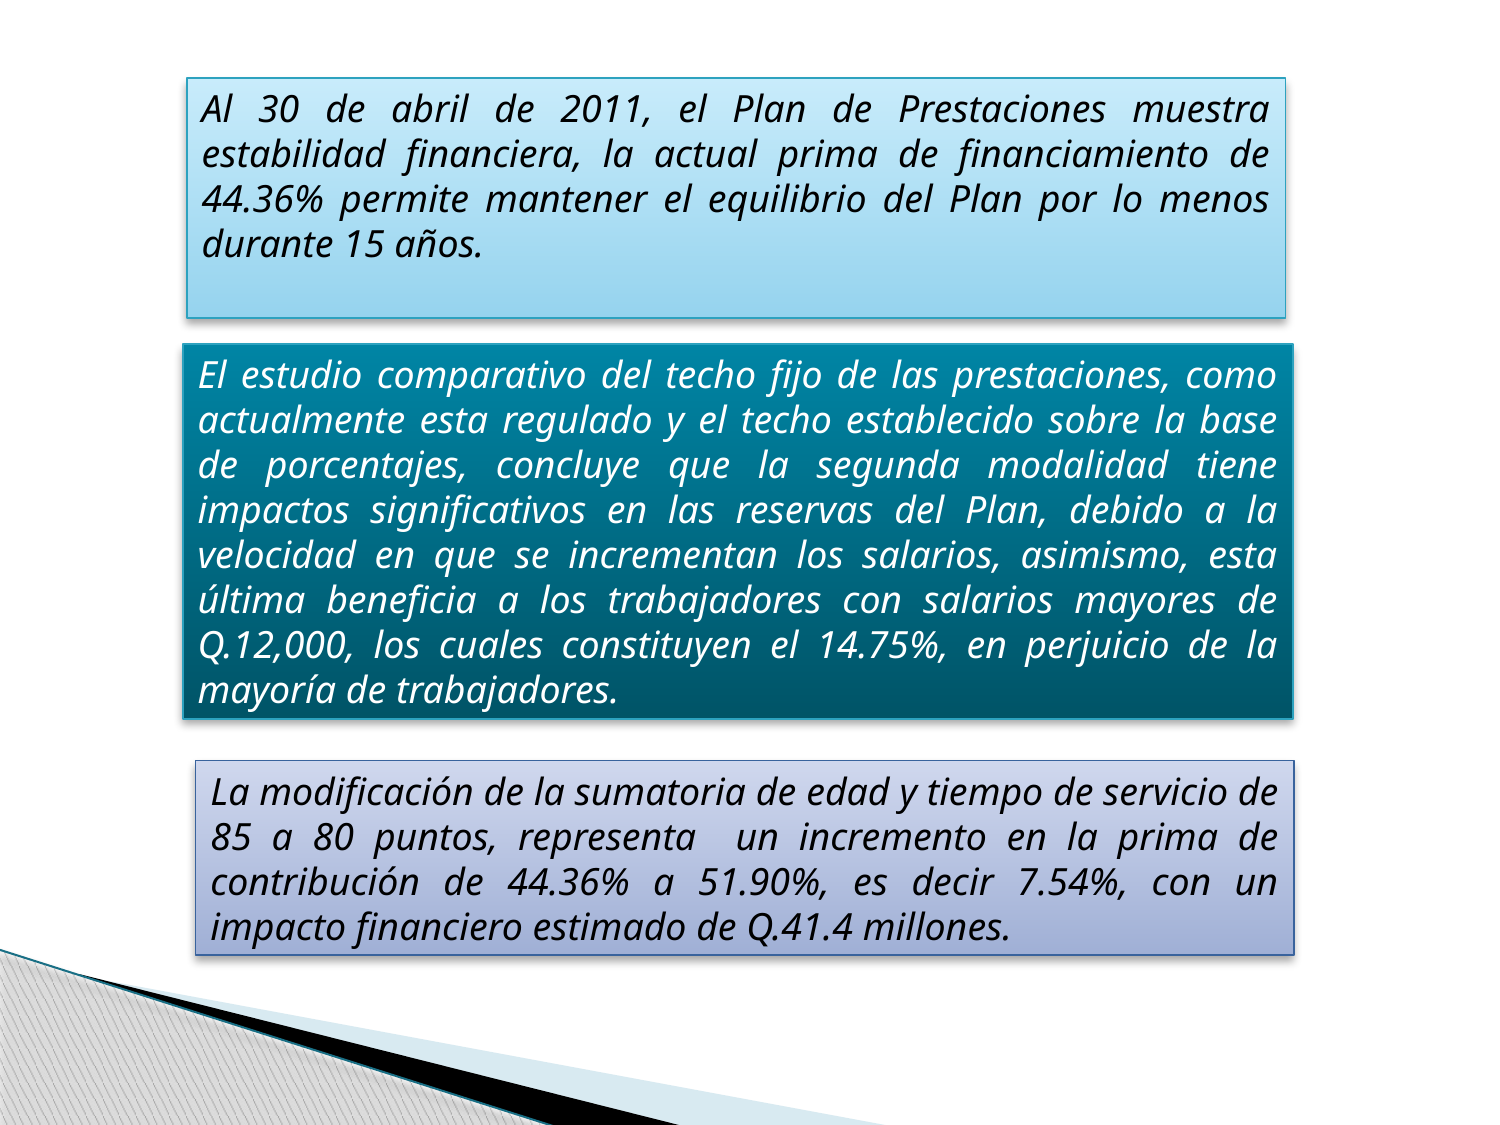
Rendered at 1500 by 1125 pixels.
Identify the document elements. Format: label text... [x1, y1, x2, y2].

text_box La modificación de la sumatoria de edad y tiempo de servicio de 85 a 80 puntos, representa un incremento en la prima de contribución de 44.36% a 51.90%, es decir 7.54%, con un impacto financiero estimado de Q.41.4 millones. [195, 760, 1295, 956]
text_box Al 30 de abril de 2011, el Plan de Prestaciones muestra estabilidad financiera, la actual prima de financiamiento de 44.36% permite mantener el equilibrio del Plan por lo menos durante 15 años. [186, 77, 1286, 319]
text_box El estudio comparativo del techo fijo de las prestaciones, como actualmente esta regulado y el techo establecido sobre la base de porcentajes, concluye que la segunda modalidad tiene impactos significativos en las reservas del Plan, debido a la velocidad en que se incrementan los salarios, asimismo, esta última beneficia a los trabajadores con salarios mayores de Q.12,000, los cuales constituyen el 14.75%, en perjuicio de la mayoría de trabajadores. [182, 343, 1294, 720]
